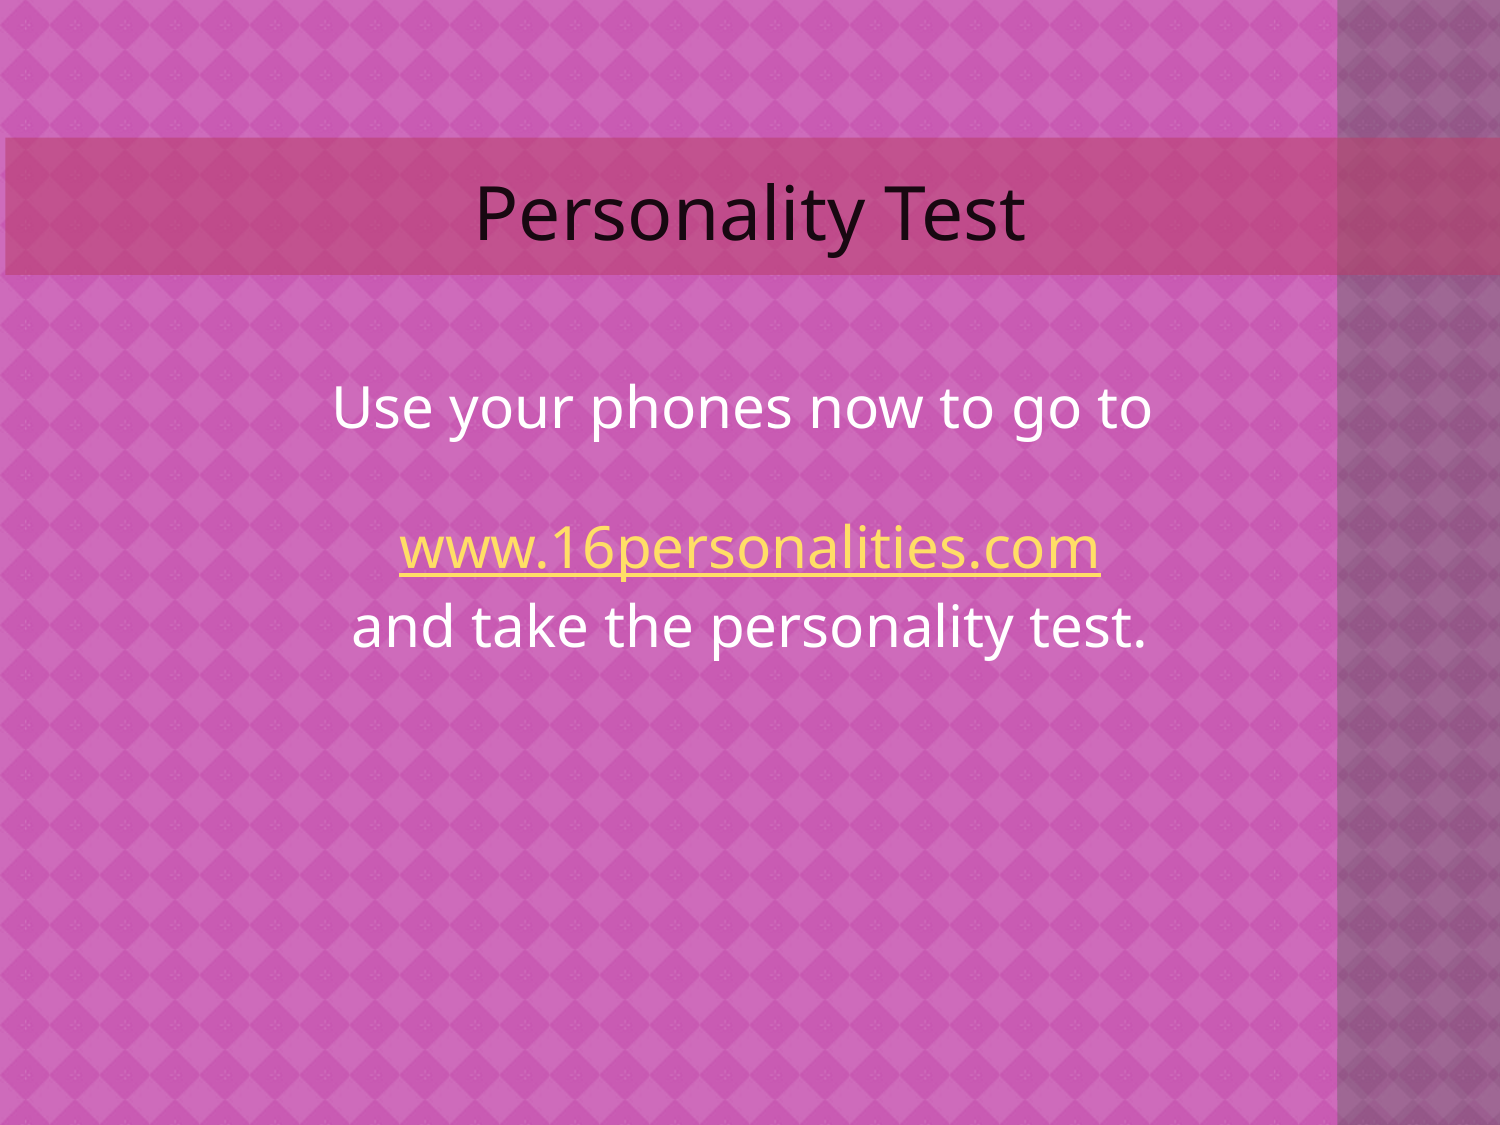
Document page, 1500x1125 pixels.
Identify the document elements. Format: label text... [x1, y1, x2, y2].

text_box [2, 134, 1500, 278]
text_box Use your phones now to go to www.16personalities.com and take the personality test. [181, 362, 1319, 737]
text_box Personality Test [237, 158, 1263, 264]
